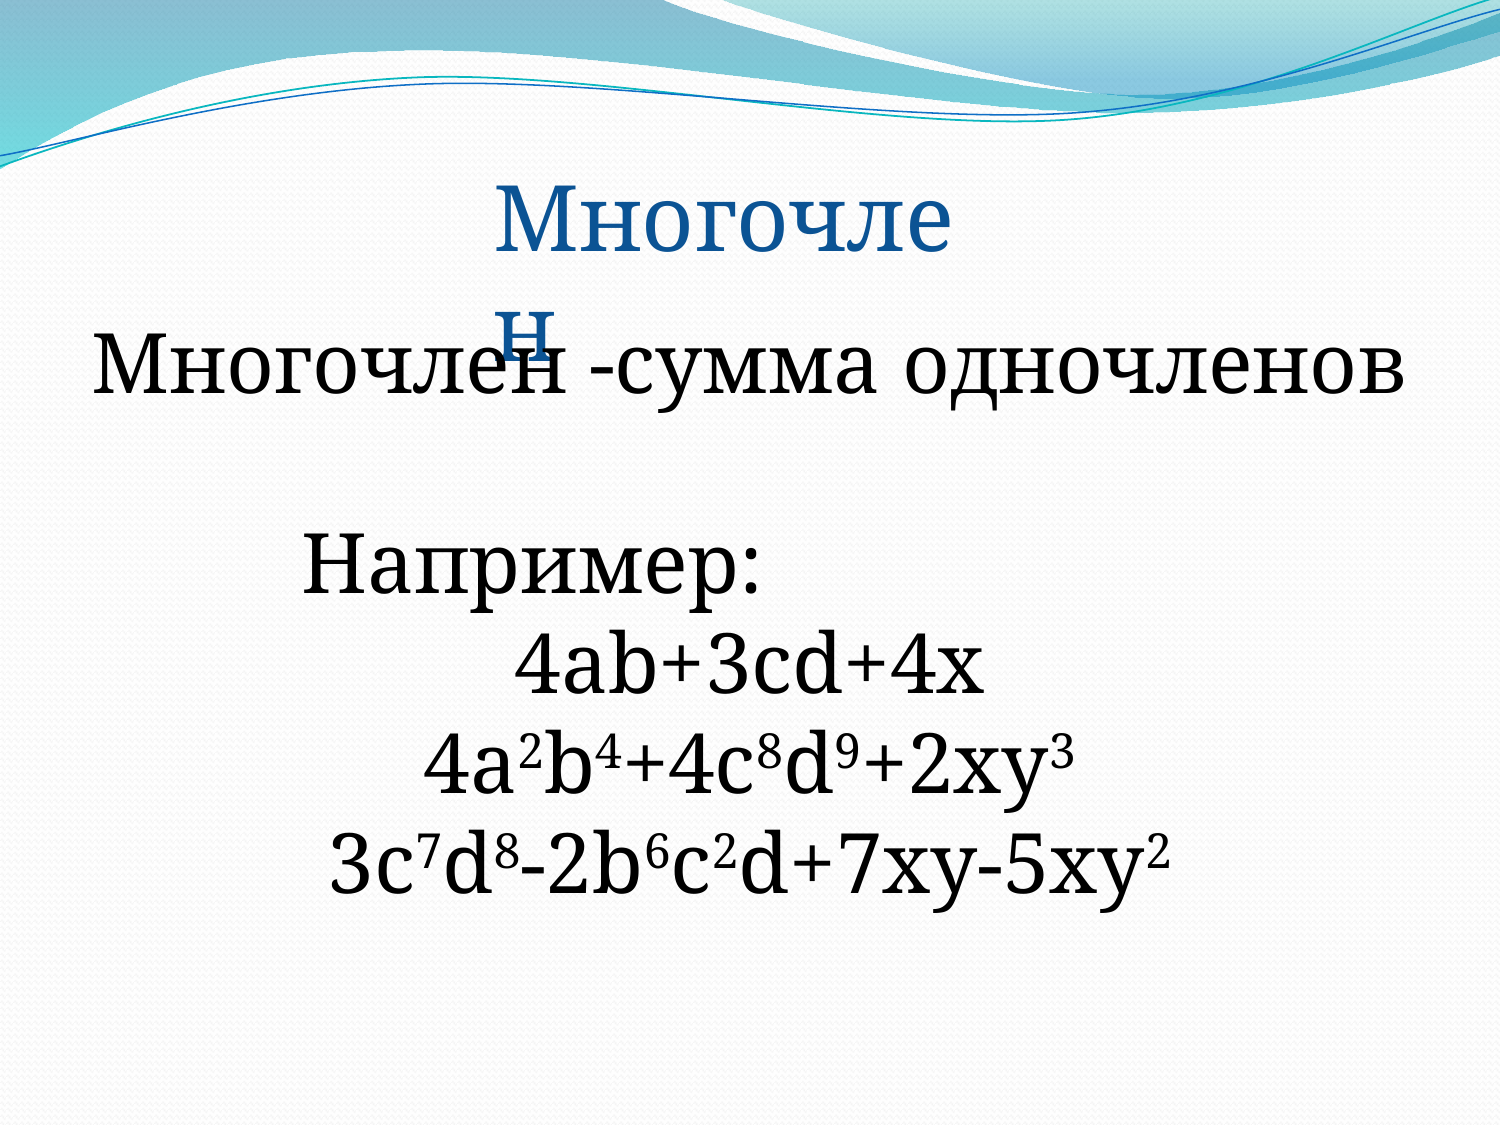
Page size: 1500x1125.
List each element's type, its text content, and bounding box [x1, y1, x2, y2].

text_box Многочлен [478, 42, 1022, 302]
text_box [374, 509, 1125, 615]
text_box Многочлен -сумма одночленов Например: 4аb+3сd+4x 4а2b4+4с8d9+2xу3 3с7d8-2b6c2d+7xу-5xy2 [0, 302, 1500, 1118]
title [41, 113, 478, 302]
title [1022, 113, 1404, 302]
